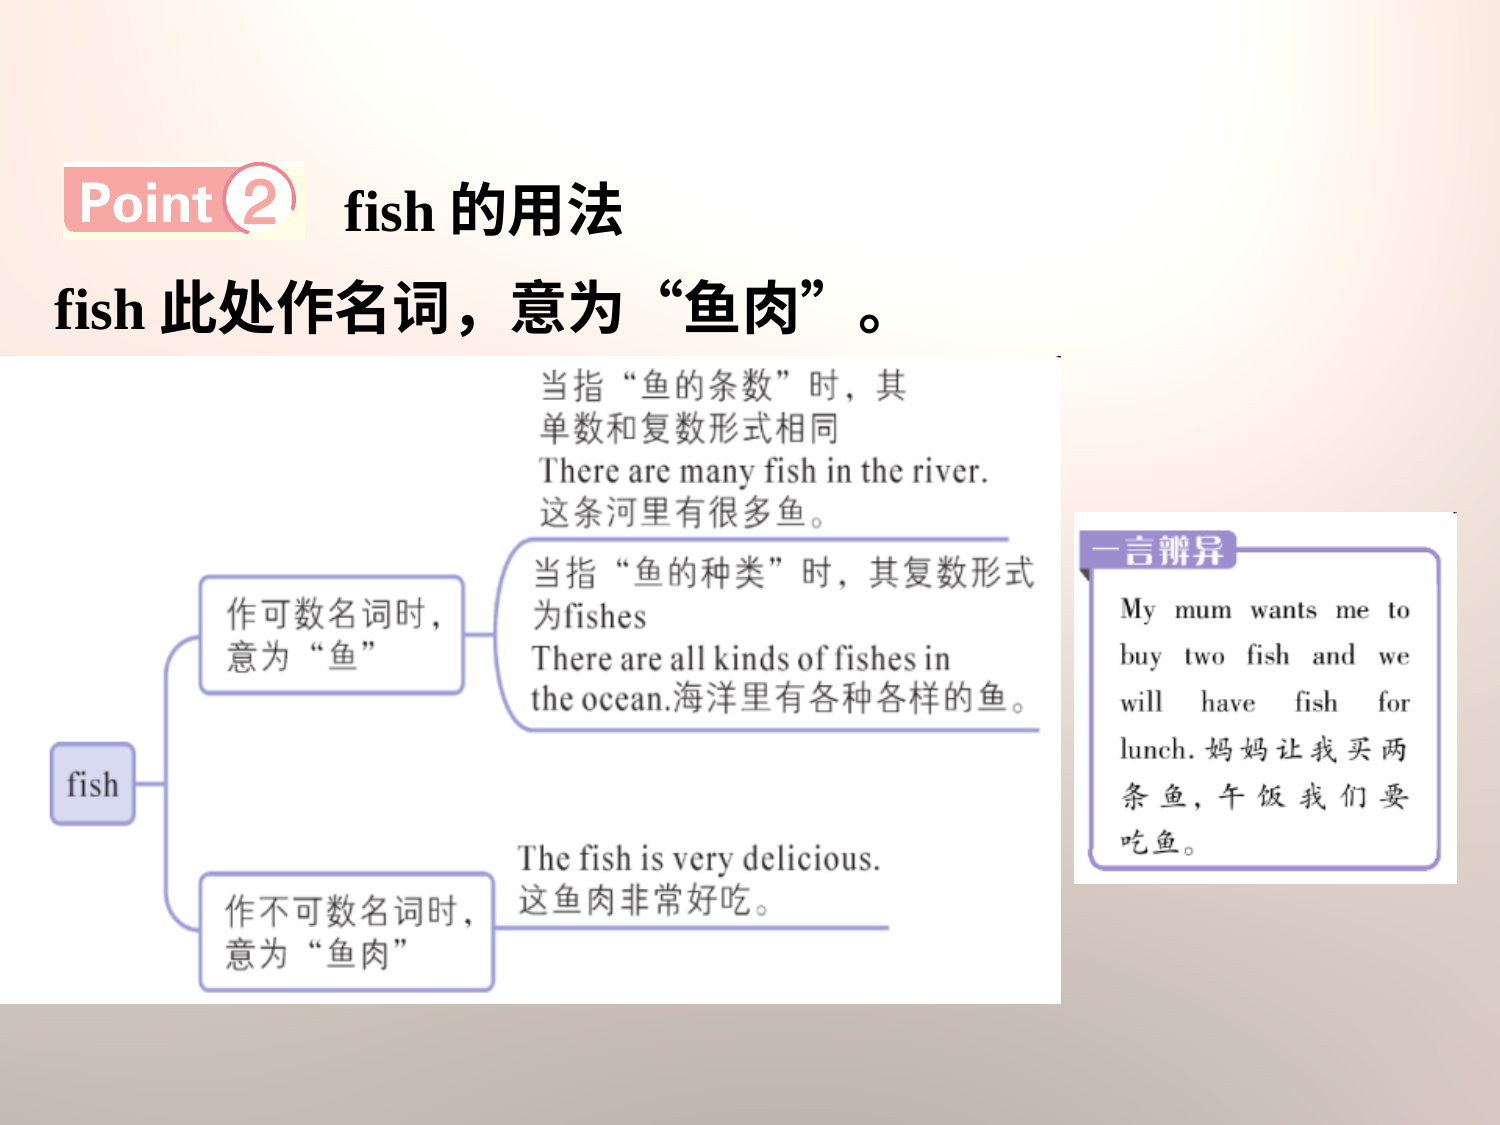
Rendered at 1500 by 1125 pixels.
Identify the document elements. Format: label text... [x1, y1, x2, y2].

picture [0, 0, 1500, 1125]
text_box fish的用法 fish此处作名词，意为“鱼肉”。 [40, 138, 1139, 349]
